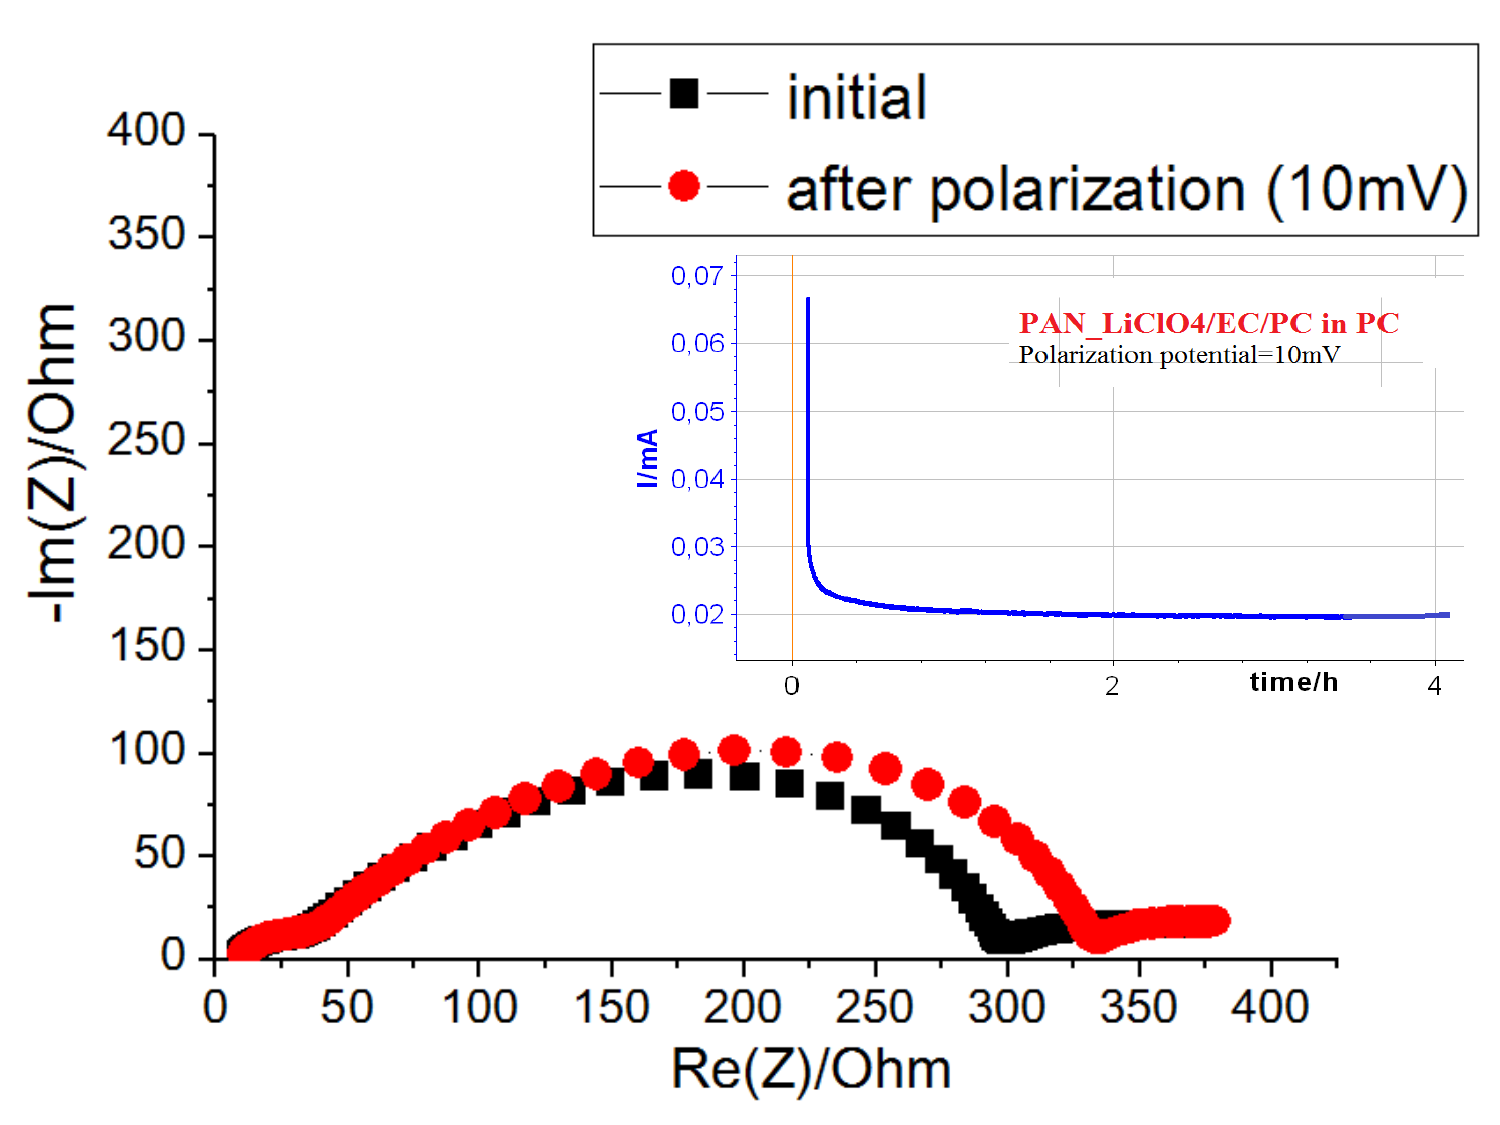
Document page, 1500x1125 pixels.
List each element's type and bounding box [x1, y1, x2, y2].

text_box [8, 12, 1500, 1125]
